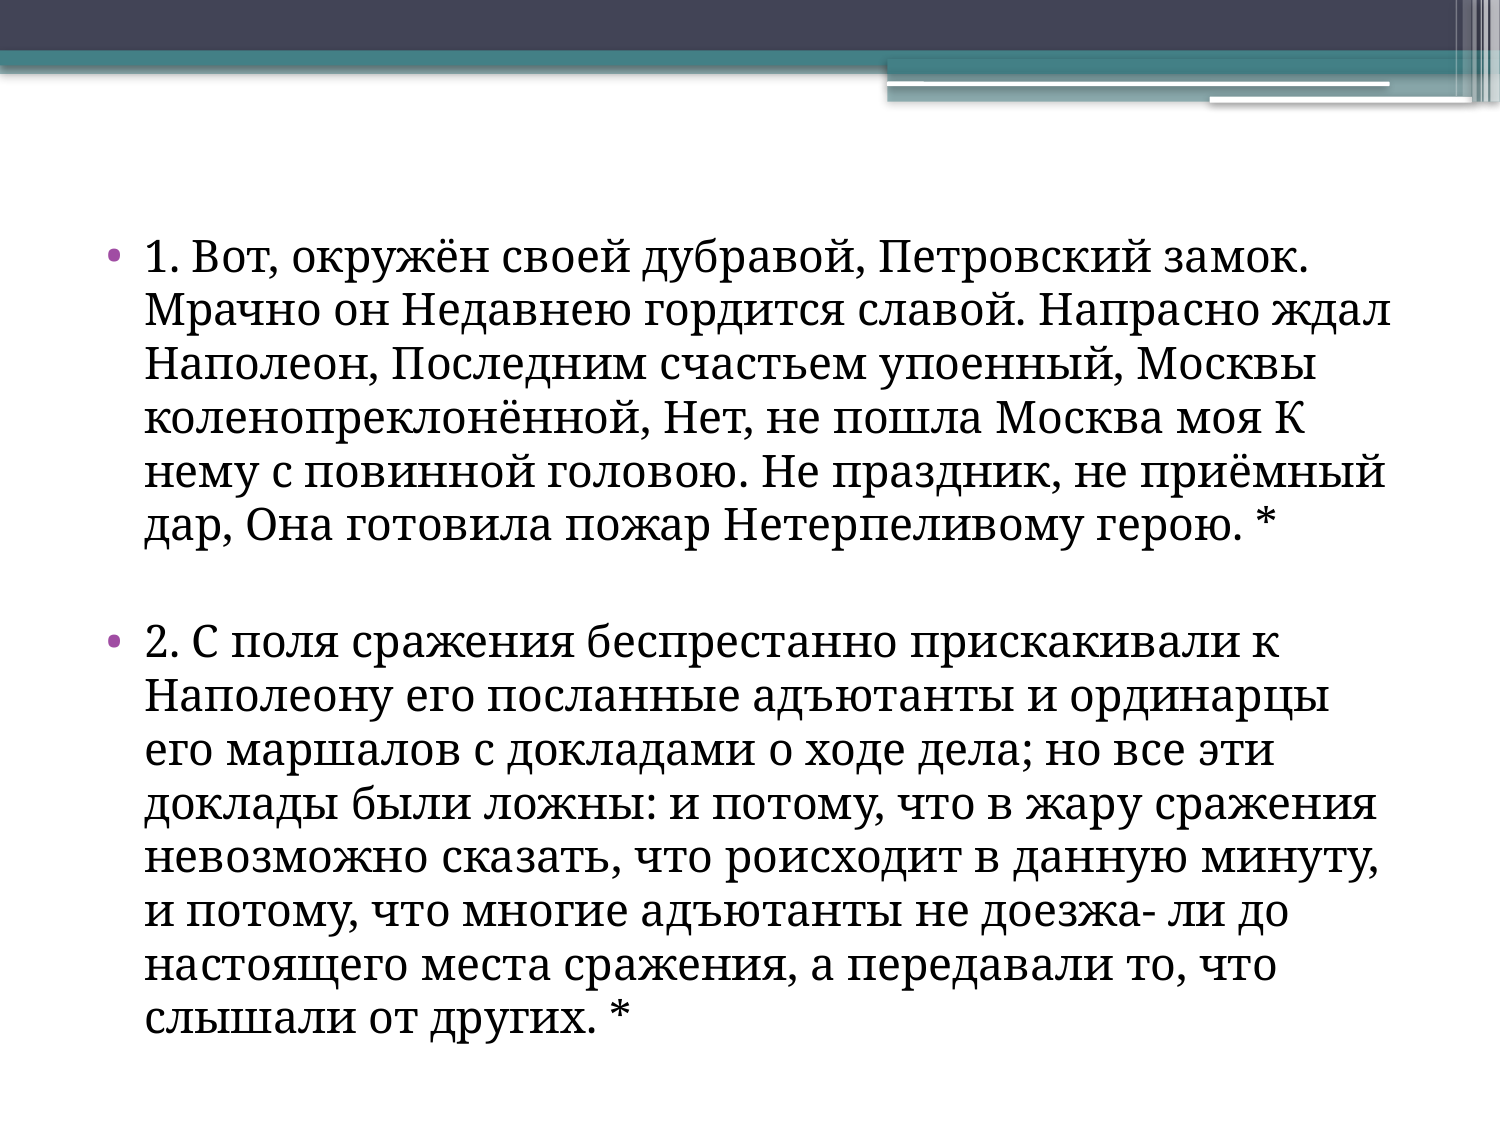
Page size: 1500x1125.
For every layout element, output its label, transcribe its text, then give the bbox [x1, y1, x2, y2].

list 1. Вот, окружён своей дубравой, Петровский замок. Мрачно он Недавнею гордится славой. Напрасно ждал Наполеон, Последним счастьем упоенный, Москвы коленопреклонённой, Нет, не пошла Москва моя К нему с повинной головою. Не праздник, не приёмный дар, Она готовила пожар Нетерпеливому герою. * 2. С поля сражения беспрестанно прискакивали к Наполеону его посланные адъютанты и ординарцы его маршалов с докладами о ходе дела; но все эти доклады были ложны: и потому, что в жару сражения невозможно сказать, что роисходит в данную минуту, и потому, что многие адъютанты не доезжа- ли до настоящего места сражения, а передавали то, что слышали от других. * [75, 219, 1425, 1079]
